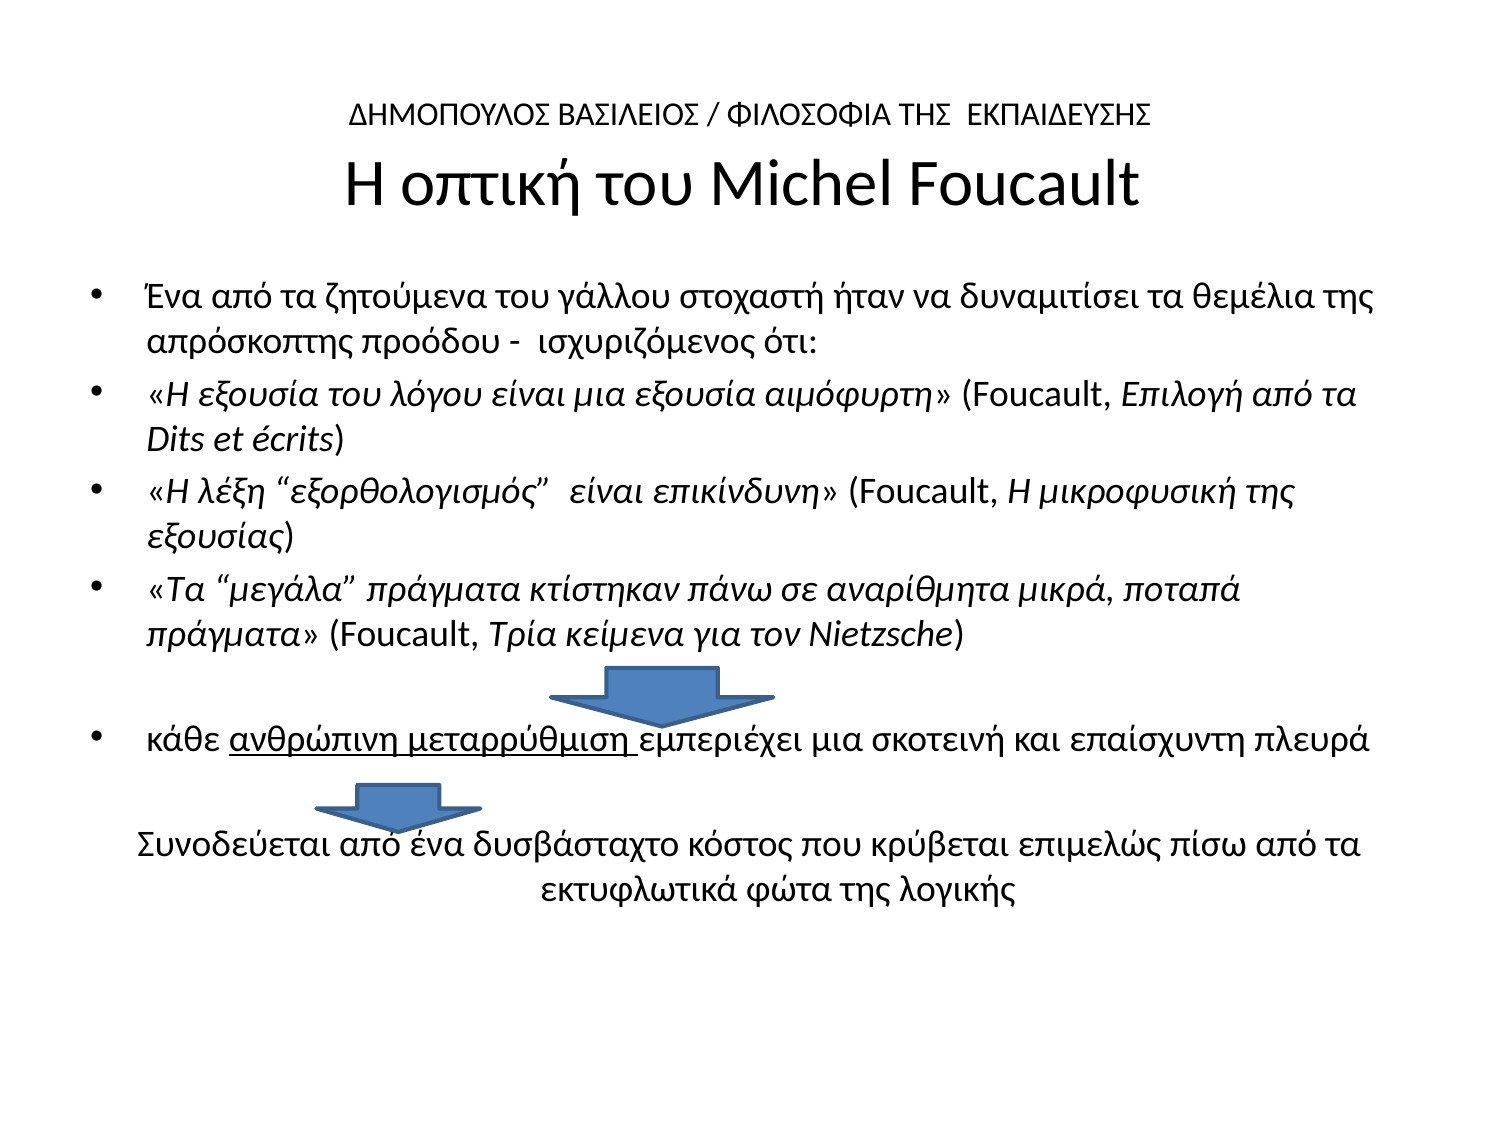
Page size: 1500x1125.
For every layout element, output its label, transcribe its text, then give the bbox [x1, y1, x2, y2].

text_box [548, 665, 776, 729]
list Ένα από τα ζητούμενα του γάλλου στοχαστή ήταν να δυναμιτίσει τα θεμέλια της απρόσκοπτης προόδου - ισχυριζόμενος ότι: «Η εξουσία του λόγου είναι μια εξουσία αιμόφυρτη» (Foucault, Επιλογή από τα Dits et écrits) «Η λέξη “εξορθολογισμός” είναι επικίνδυνη» (Foucault, Η μικροφυσική της εξουσίας) «Τα “μεγάλα” πράγματα κτίστηκαν πάνω σε αναρίθμητα μικρά, ποταπά πράγματα» (Foucault, Τρία κείμενα για τον Nietzsche) κάθε ανθρώπινη μεταρρύθμιση εμπεριέχει μια σκοτεινή και επαίσχυντη πλευρά Συνοδεύεται από ένα δυσβάσταχτο κόστος που κρύβεται επιμελώς πίσω από τα εκτυφλωτικά φώτα της λογικής [75, 210, 1425, 1090]
text_box [314, 782, 483, 834]
title ΔΗΜΟΠΟΥΛΟΣ ΒΑΣΙΛΕΙΟΣ / ΦΙΛΟΣΟΦΙΑ ΤΗΣ ΕΚΠΑΙΔΕΥΣΗΣ Η οπτική του Michel Foucault [75, 45, 1425, 210]
